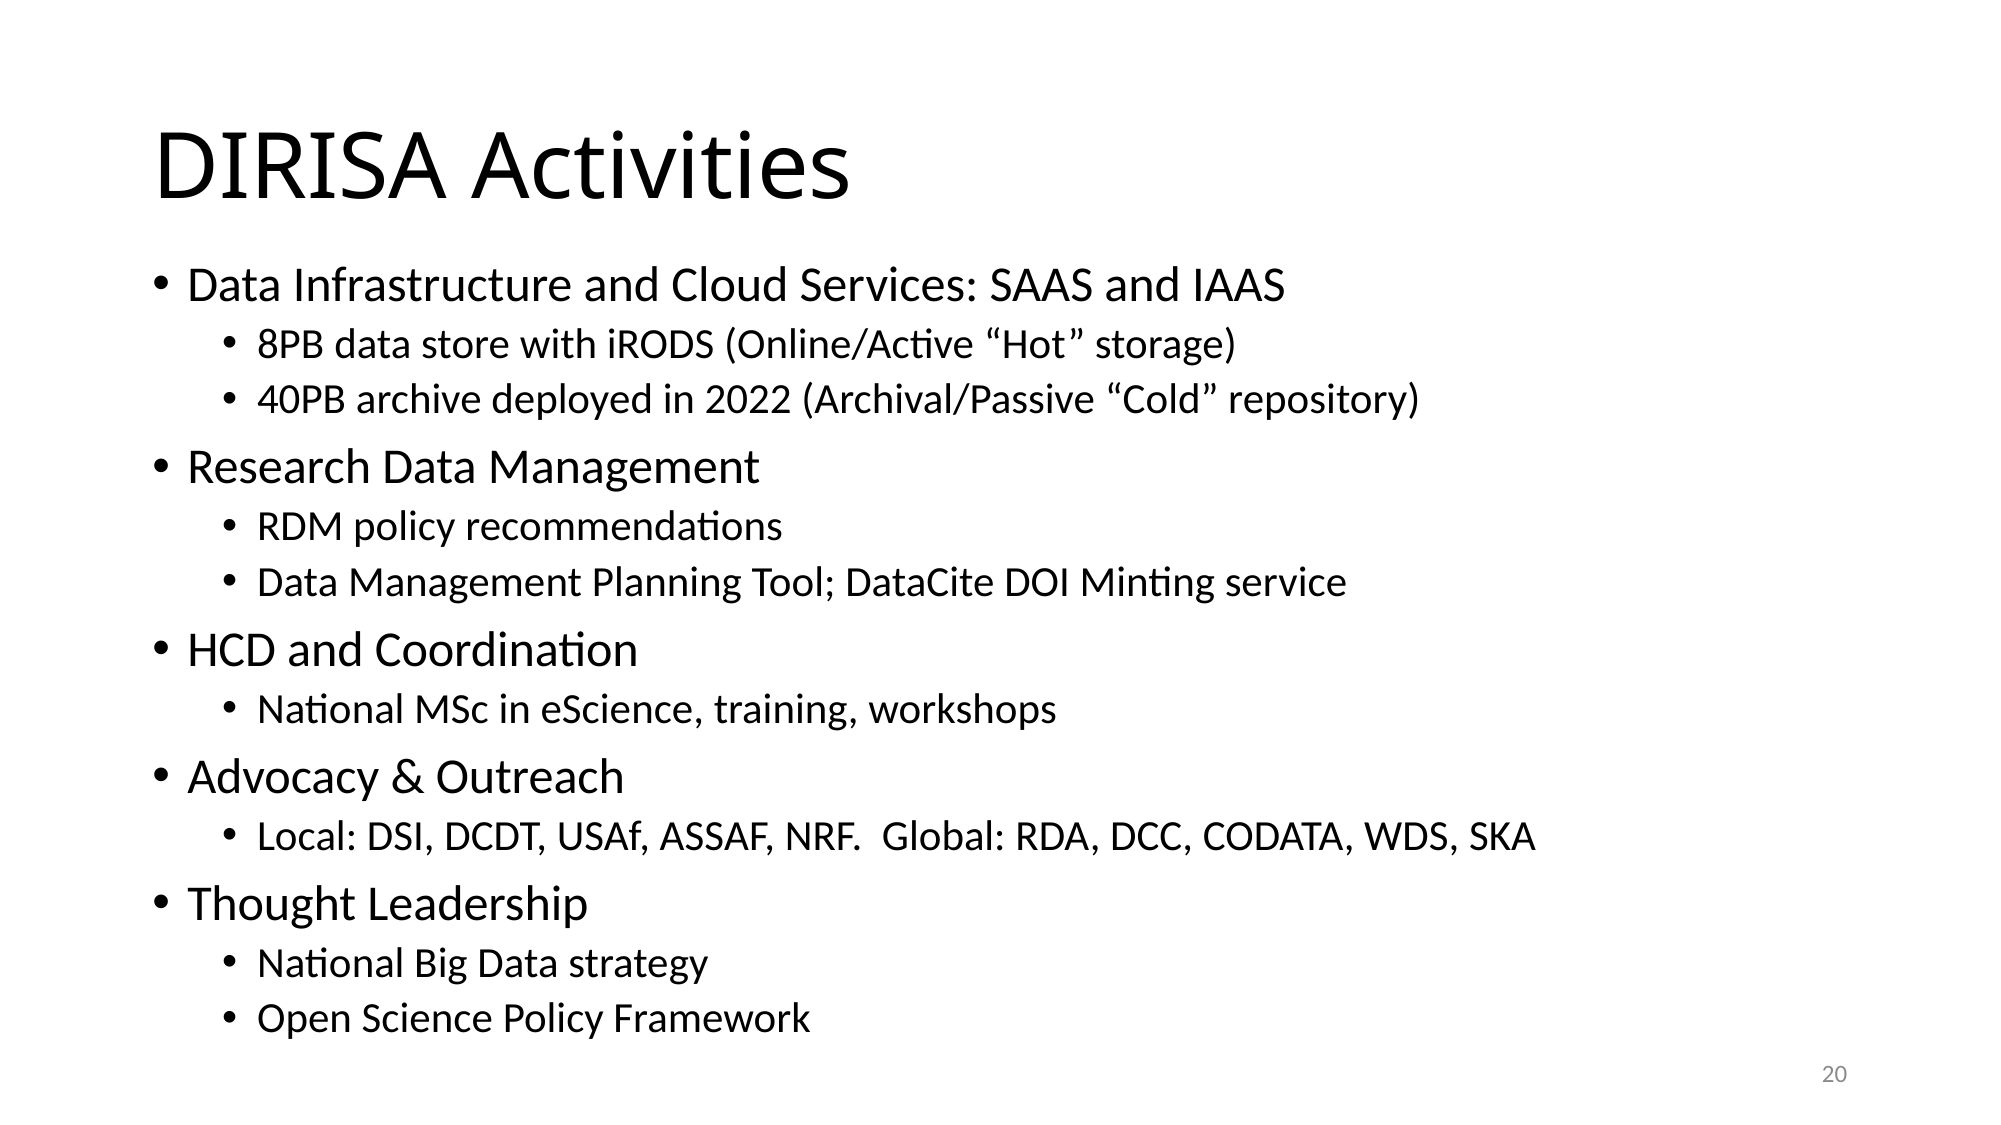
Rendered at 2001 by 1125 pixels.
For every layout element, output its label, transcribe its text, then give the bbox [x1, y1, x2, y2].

slide_number 20 [1412, 1042, 1863, 1103]
list Data Infrastructure and Cloud Services: SAAS and IAAS 8PB data store with iRODS (Online/Active “Hot” storage) 40PB archive deployed in 2022 (Archival/Passive “Cold” repository) Research Data Management RDM policy recommendations Data Management Planning Tool; DataCite DOI Minting service HCD and Coordination National MSc in eScience, training, workshops Advocacy & Outreach Local: DSI, DCDT, USAf, ASSAF, NRF. Global: RDA, DCC, CODATA, WDS, SKA Thought Leadership National Big Data strategy Open Science Policy Framework [137, 250, 1863, 1059]
title DIRISA Activities [137, 59, 1863, 250]
